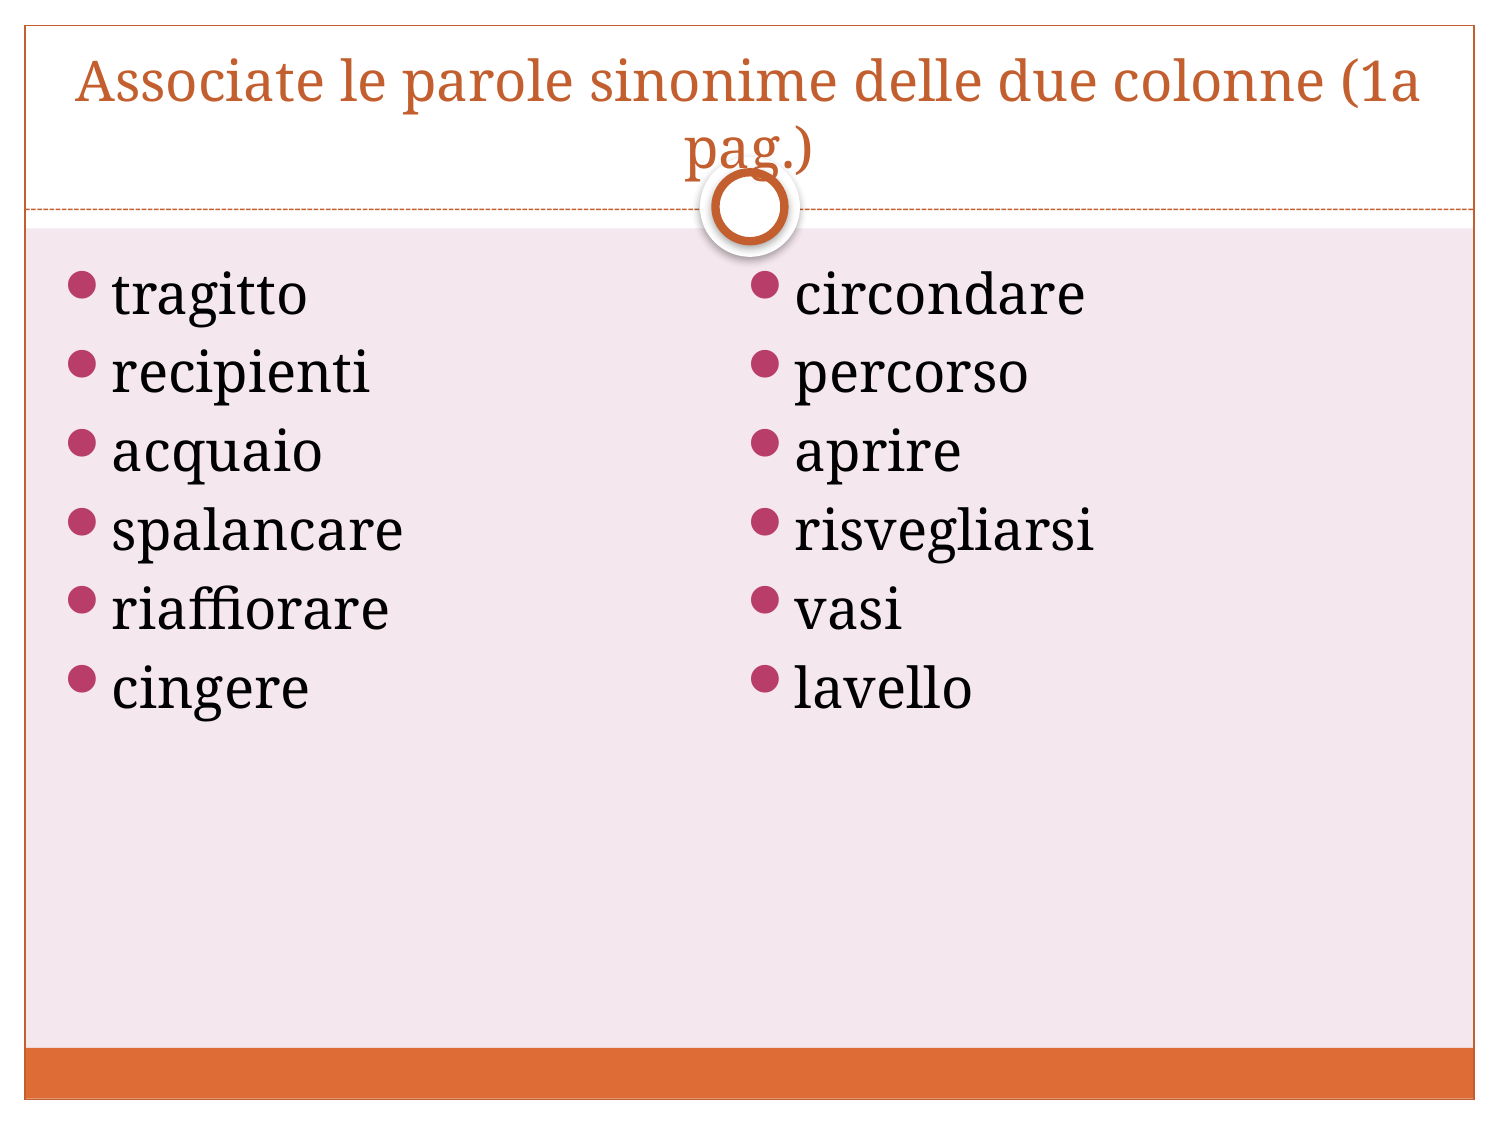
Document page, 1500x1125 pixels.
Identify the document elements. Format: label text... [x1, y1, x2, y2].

list tragitto recipienti acquaio spalancare riaffiorare cingere circondare percorso aprire risvegliarsi vasi lavello [49, 250, 1445, 1001]
title Associate le parole sinonime delle due colonne (1a pag.) [49, 37, 1450, 188]
